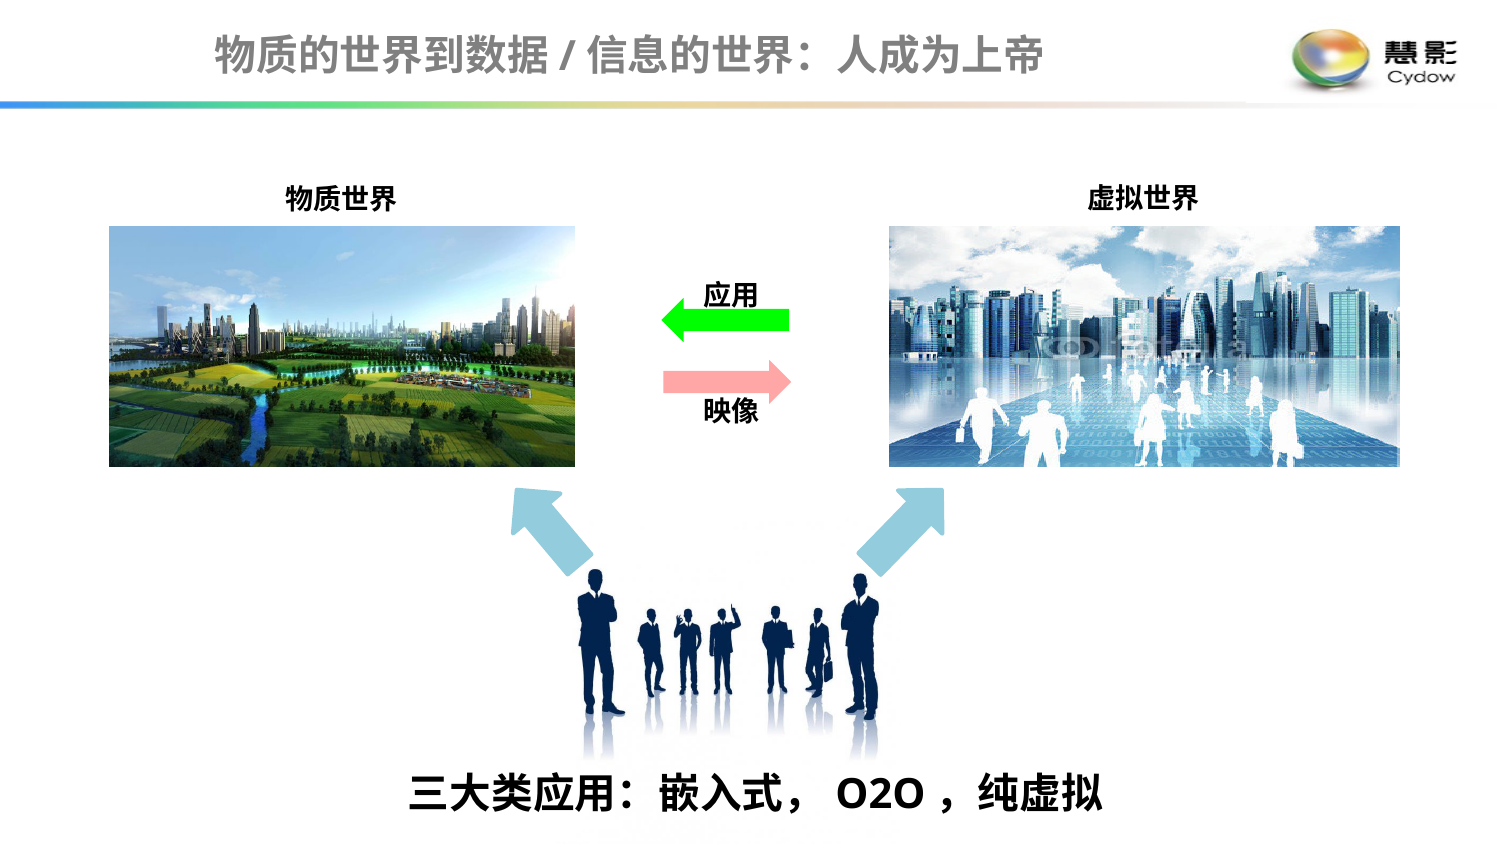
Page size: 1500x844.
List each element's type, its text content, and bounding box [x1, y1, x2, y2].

picture [0, 15, 1500, 109]
text_box 物质的世界到数据/信息的世界：人成为上帝 [199, 21, 1088, 87]
text_box [661, 357, 794, 402]
picture [109, 226, 576, 467]
text_box 25 [993, 782, 1257, 827]
text_box 物质世界 [270, 173, 413, 223]
text_box [659, 295, 792, 345]
text_box [510, 487, 563, 556]
text_box 三大类应用：嵌入式，O2O，纯虚拟 [906, 759, 1118, 825]
text_box 应用 [688, 270, 775, 319]
picture [554, 517, 901, 844]
picture [889, 226, 1401, 467]
text_box [891, 487, 945, 552]
text_box 虚拟世界 [1072, 172, 1215, 222]
text_box 映像 [688, 386, 775, 435]
text_box 三大类应用：嵌入式，O2O，纯虚拟 [393, 759, 549, 825]
